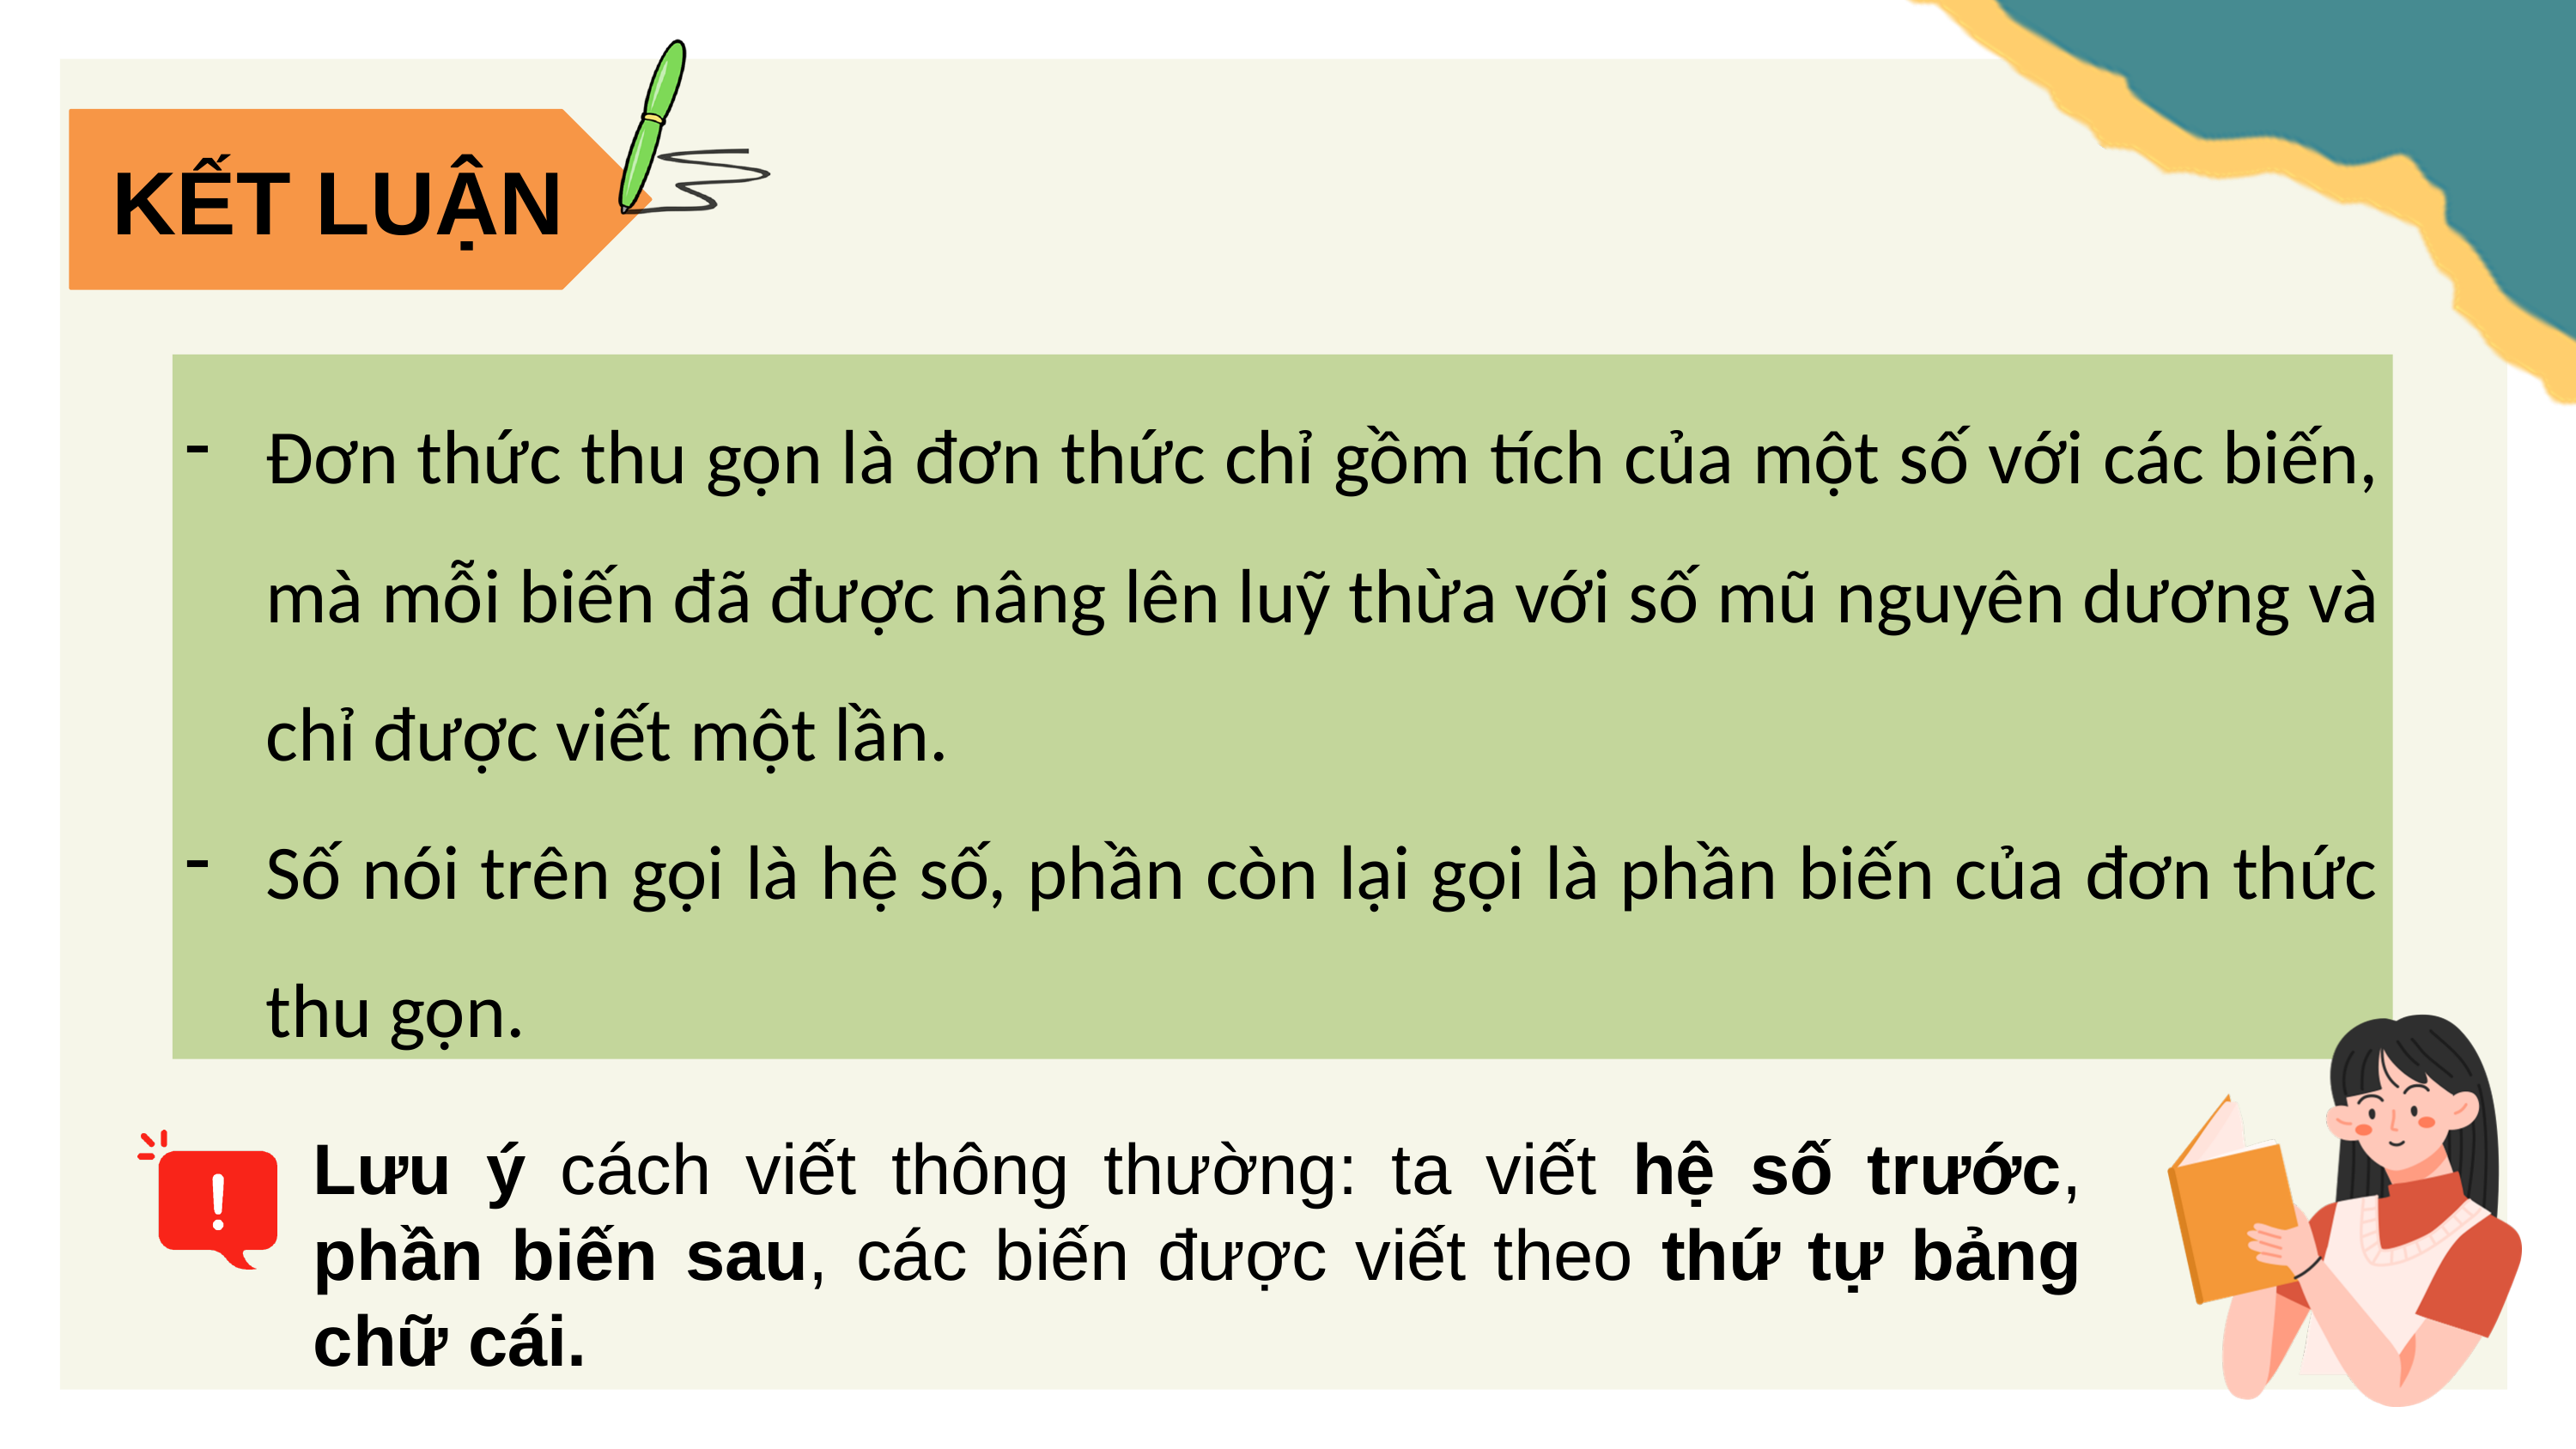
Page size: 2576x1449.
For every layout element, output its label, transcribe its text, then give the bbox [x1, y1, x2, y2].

text_box [2393, 771, 2507, 1011]
picture [137, 1130, 277, 1270]
picture [617, 36, 791, 217]
text_box Đơn thức thu gọn là đơn thức chỉ gồm tích của một số với các biến, mà mỗi biến đã được nâng lên luỹ thừa với số mũ nguyên dương và chỉ được viết một lần. Số nói trên gọi là hệ số, phần còn lại gọi là phần biến của đơn thức thu gọn. [172, 354, 2393, 1059]
picture [2167, 1013, 2523, 1407]
text_box [59, 58, 2163, 1390]
text_box Lưu ý cách viết thông thường: ta viết hệ số trước, phần biến sau, các biến được viết theo thứ tự bảng chữ cái. [300, 1116, 2095, 1387]
picture [1783, 0, 2576, 763]
text_box KẾT LUẬN [69, 108, 629, 290]
